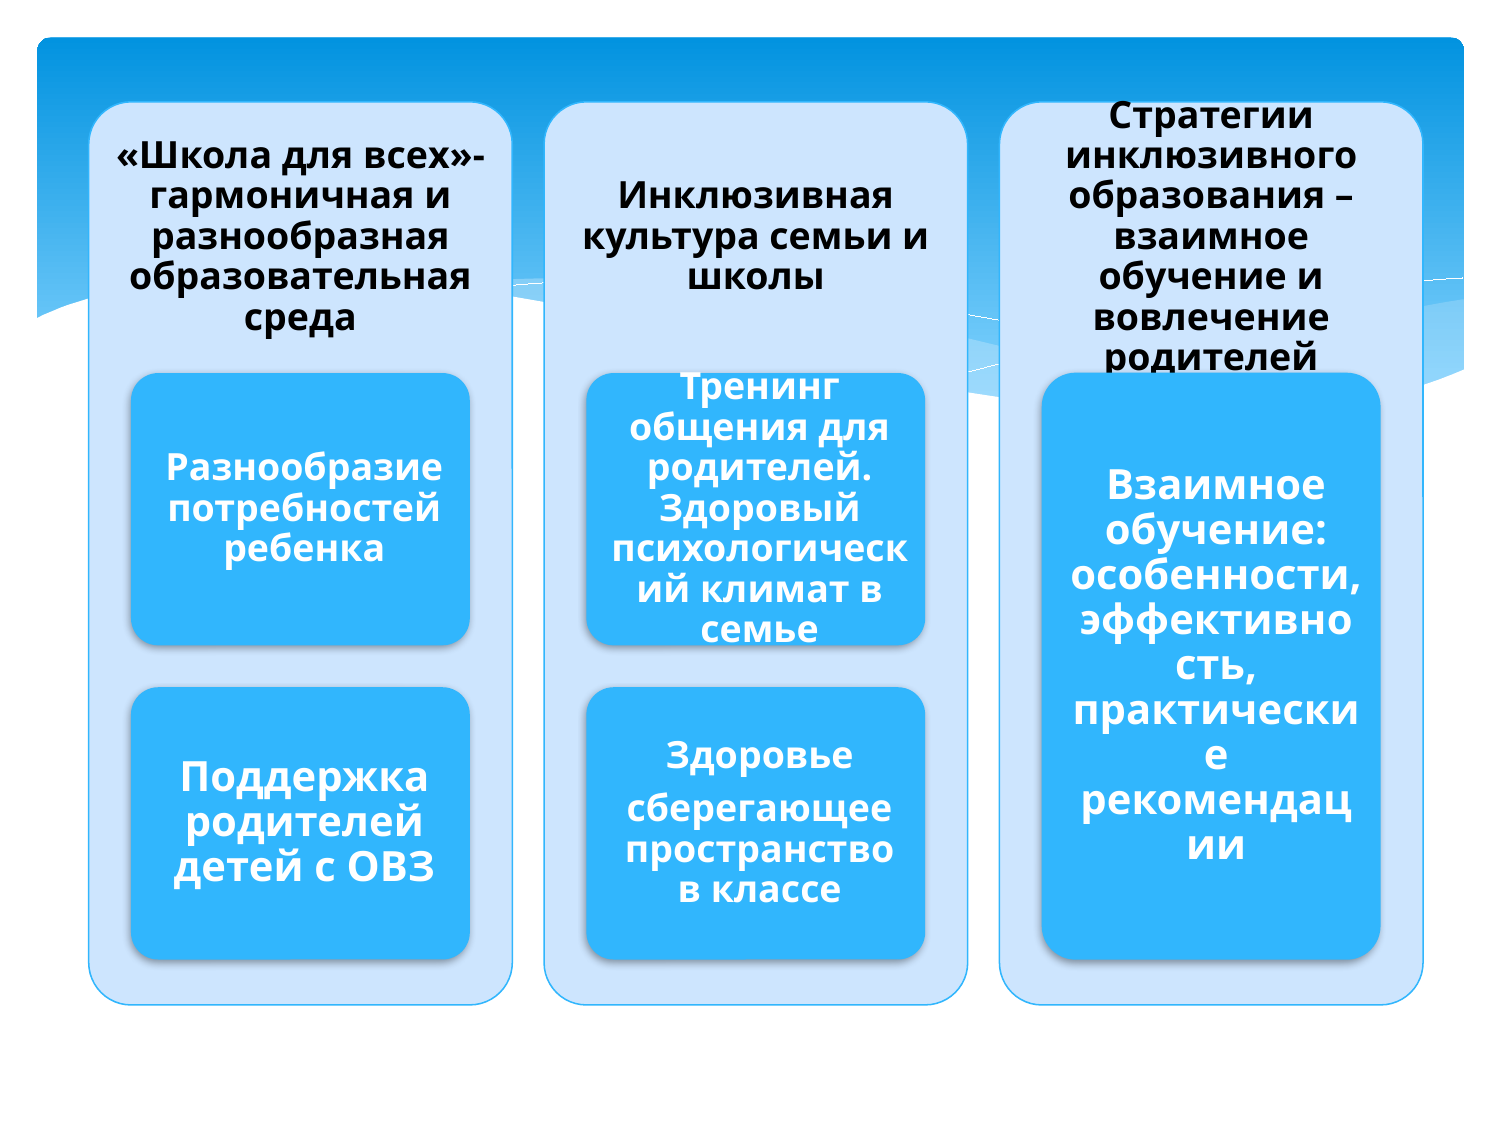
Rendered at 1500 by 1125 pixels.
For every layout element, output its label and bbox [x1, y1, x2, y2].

list [88, 101, 1424, 1006]
